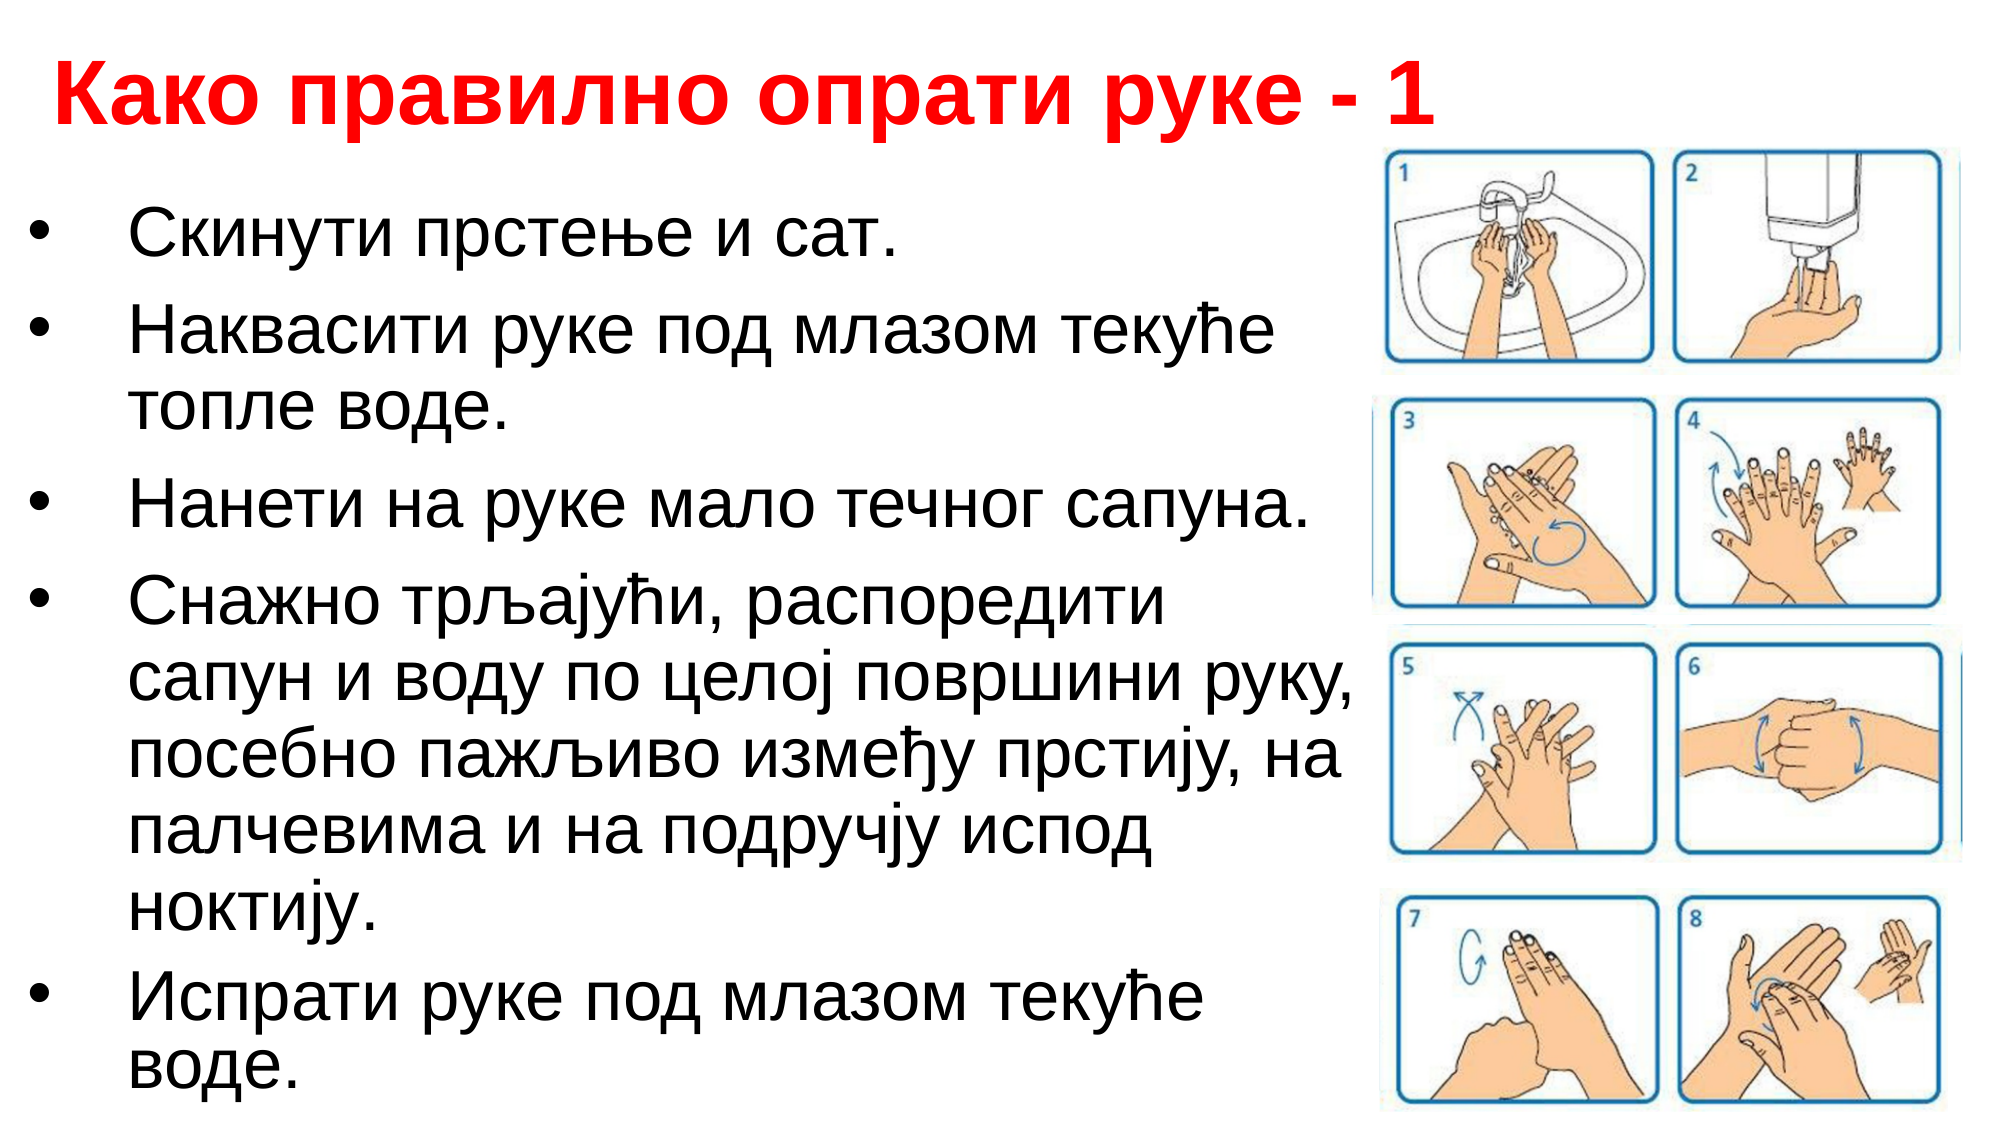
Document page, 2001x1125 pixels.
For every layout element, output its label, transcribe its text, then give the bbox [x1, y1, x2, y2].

list Скинути прстење и сат. Наквасити руке под млазом текуће топле воде. Нанети на руке мало течног сапуна. Снажно трљајући, распоредити сапун и воду по целој површини руку, посебно пажљиво између прстију, на палчевима и на подручју испод ноктију. Испрати руке под млазом текуће воде. [12, 187, 1380, 1113]
picture [1379, 888, 1948, 1113]
title Како правилно опрати руке - 1 [37, 14, 1475, 175]
picture [1377, 624, 1963, 864]
picture [1371, 139, 1961, 375]
picture [1371, 387, 1947, 615]
